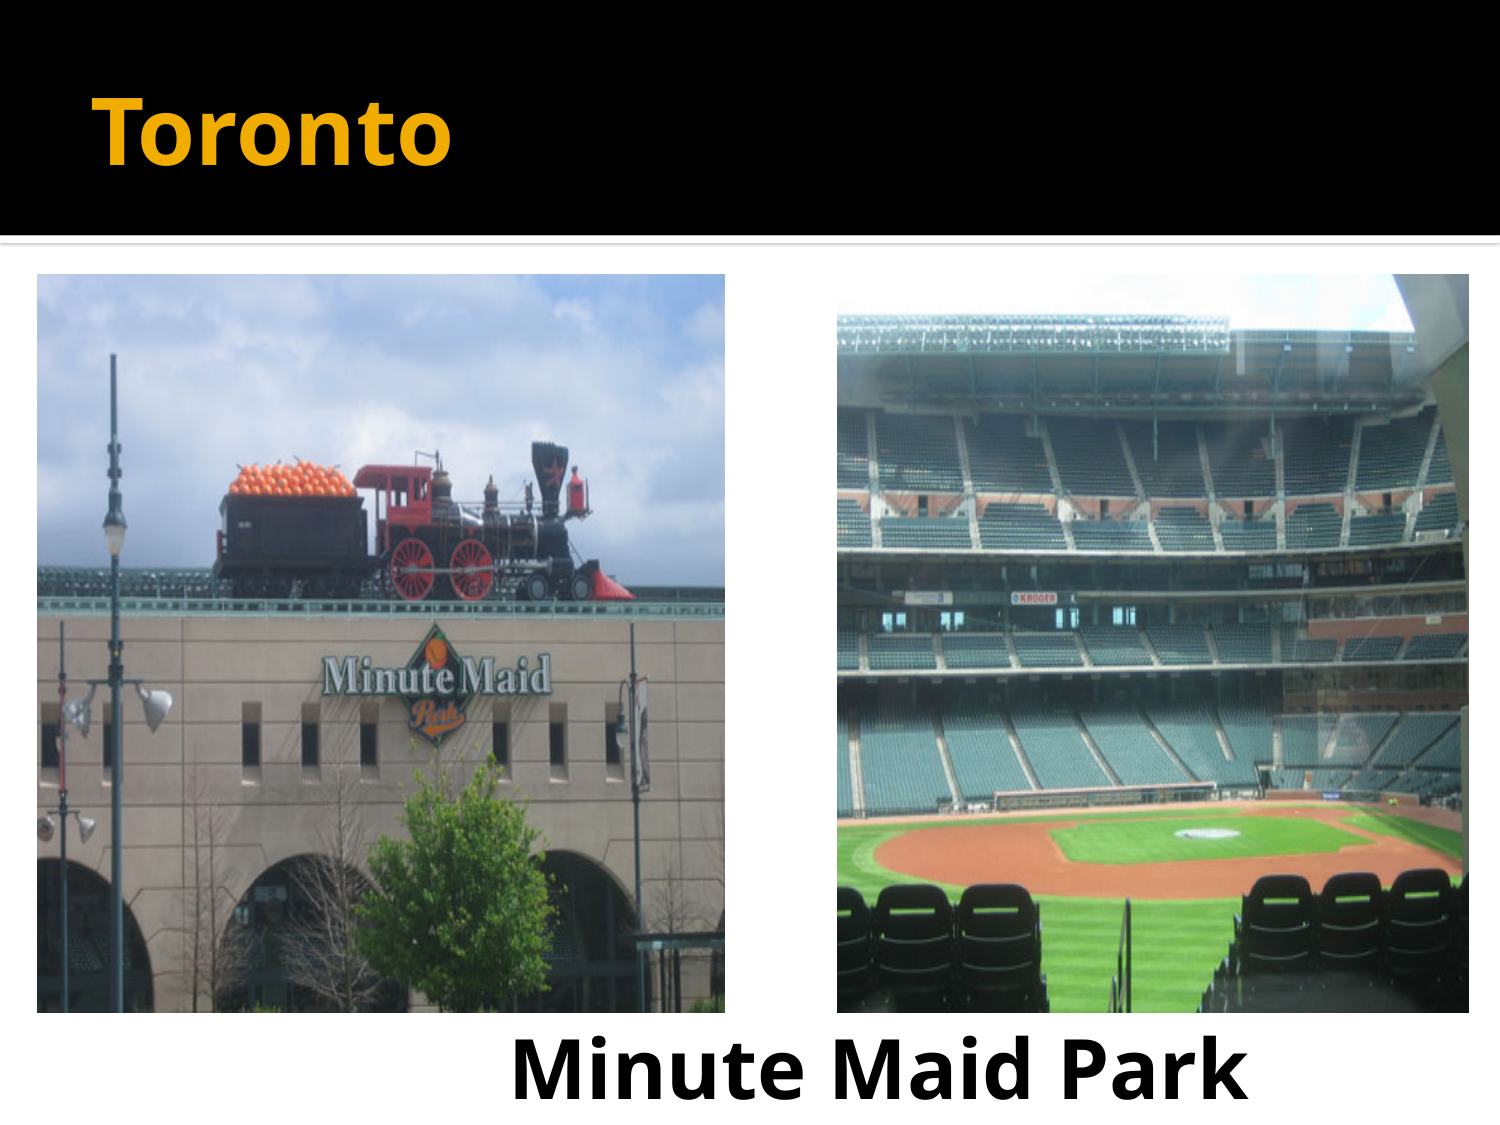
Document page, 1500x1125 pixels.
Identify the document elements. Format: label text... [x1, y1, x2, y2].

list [37, 274, 725, 1013]
picture [837, 274, 1469, 1013]
title Toronto [75, 25, 1425, 231]
text_box Minute Maid Park [37, 1008, 1438, 1124]
